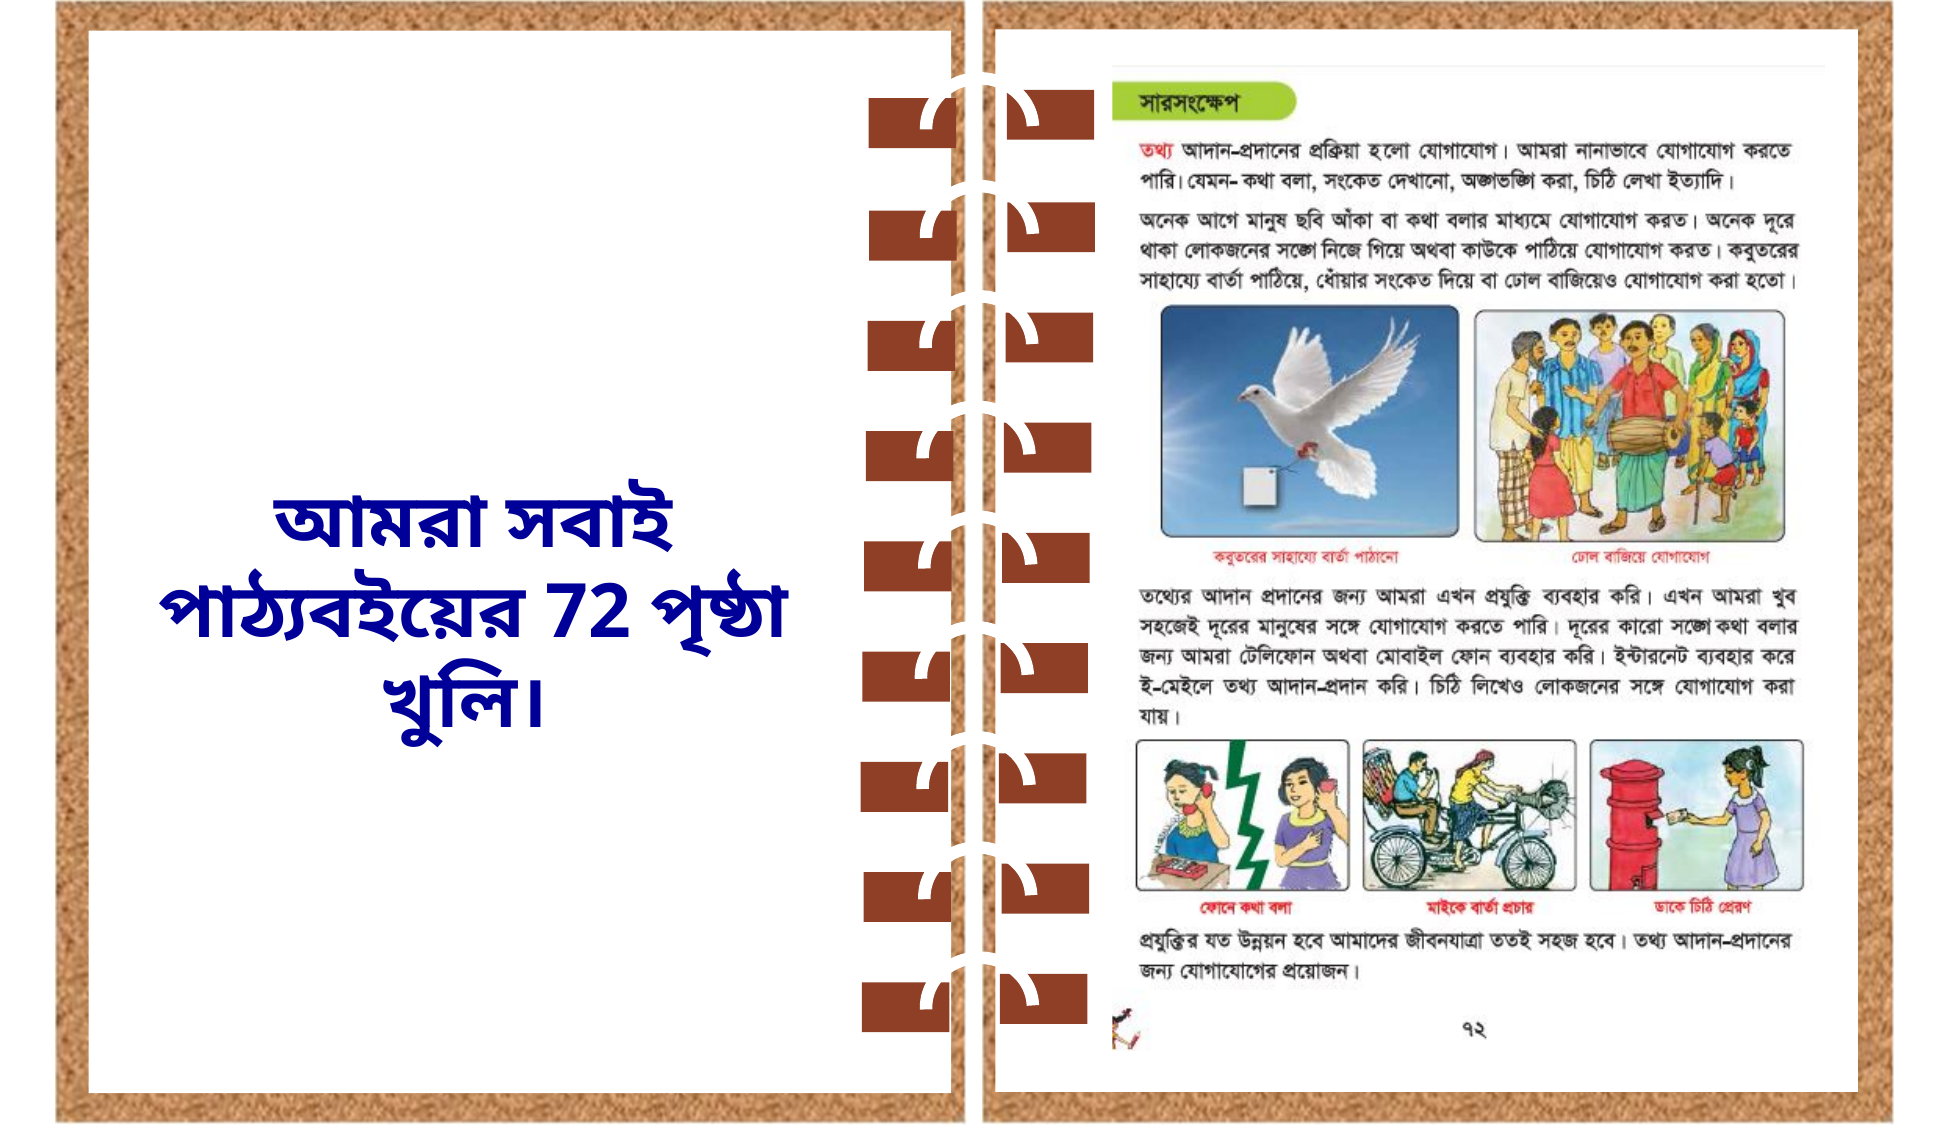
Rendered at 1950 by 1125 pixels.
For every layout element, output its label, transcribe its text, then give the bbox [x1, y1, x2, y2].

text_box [860, 78, 1096, 1057]
picture [1112, 64, 1826, 1052]
text_box [87, 29, 953, 1095]
text_box [52, 0, 969, 1125]
text_box [980, 0, 1896, 1125]
text_box [993, 27, 1860, 1094]
text_box আমরা সবাই পাঠ্যবইয়ের 72 পৃষ্ঠা খুলি। [121, 465, 826, 751]
